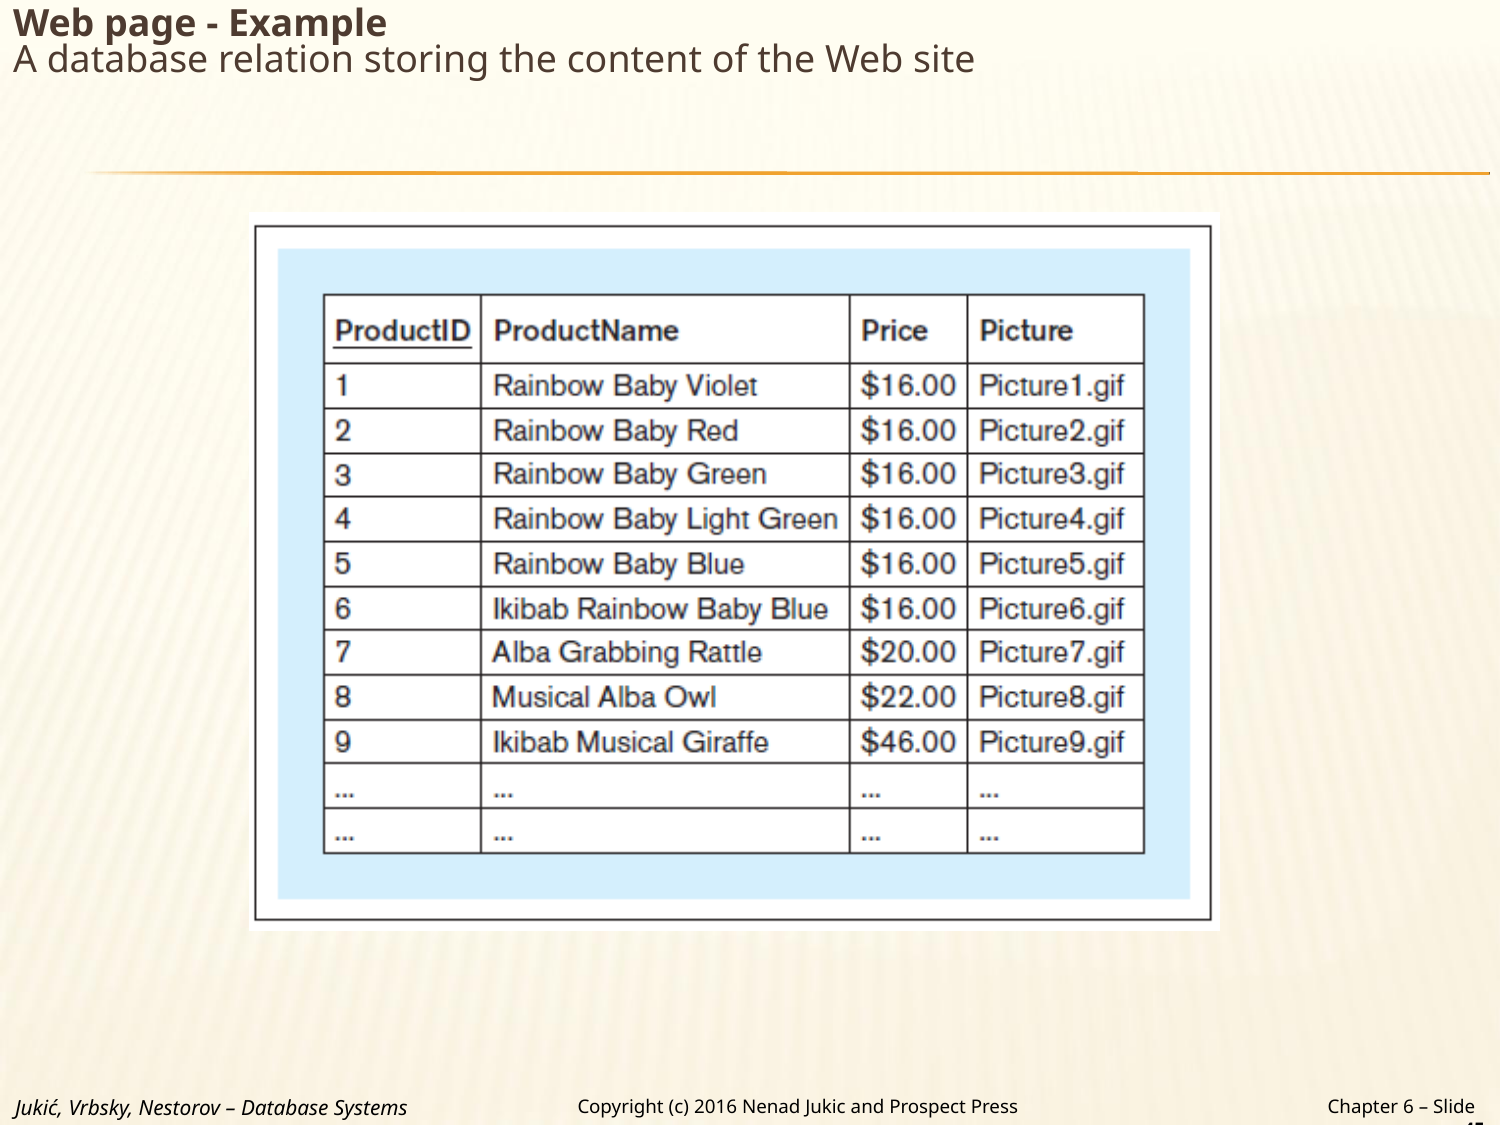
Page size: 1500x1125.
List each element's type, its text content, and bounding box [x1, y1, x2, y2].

text_box Chapter 6 – Slide 45 [1299, 1087, 1500, 1125]
text_box Jukić, Vrbsky, Nestorov – Database Systems [0, 1087, 625, 1125]
picture [0, 0, 1500, 1125]
text_box Web page - Example A database relation storing the content of the Web site [0, 0, 1424, 95]
